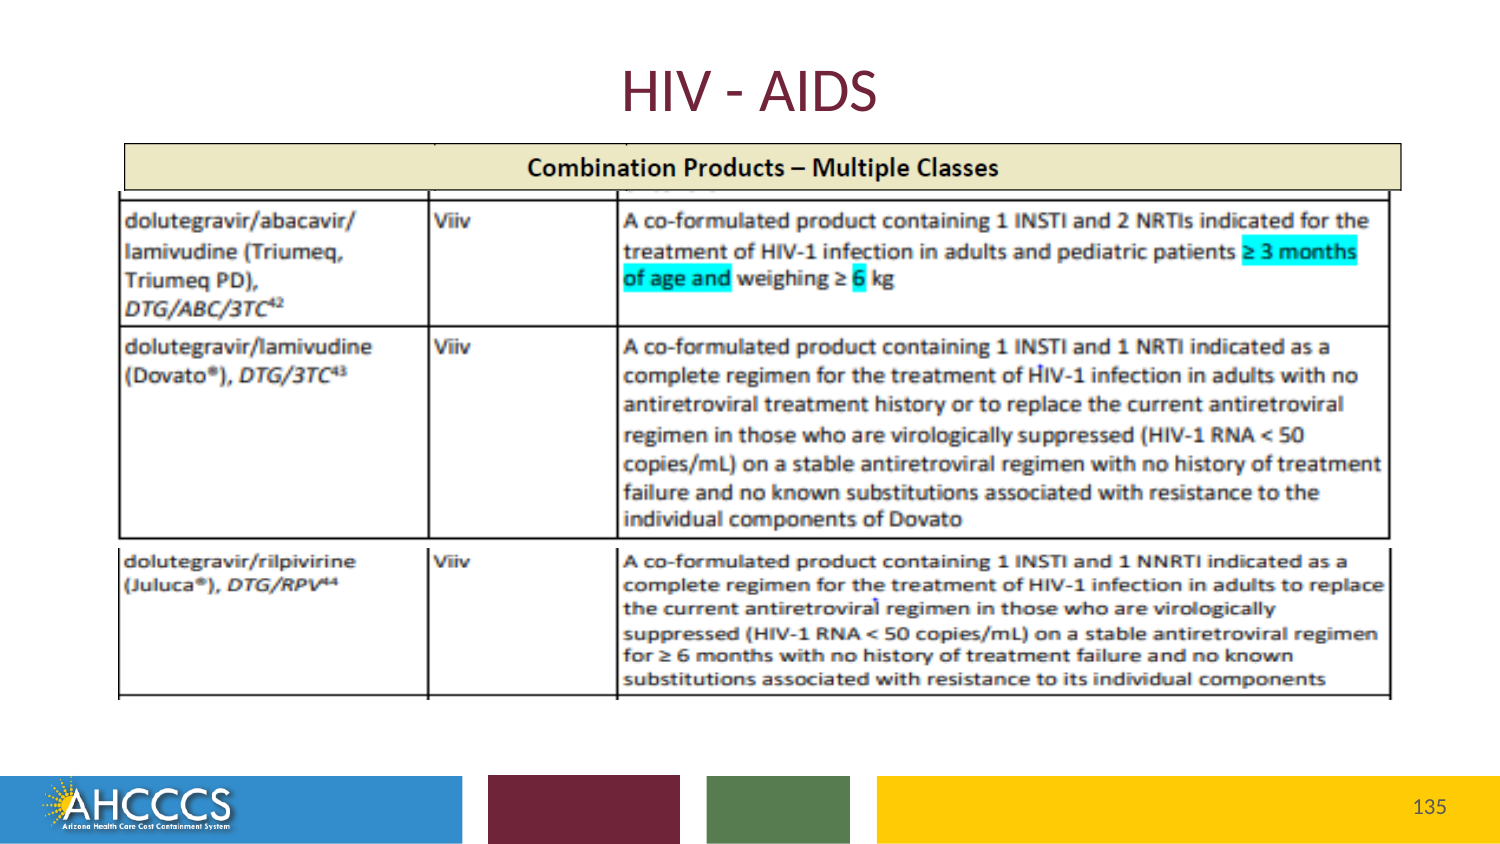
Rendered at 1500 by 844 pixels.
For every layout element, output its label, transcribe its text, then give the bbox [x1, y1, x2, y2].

picture [112, 143, 1403, 701]
title HIV - AIDS [75, 22, 1425, 163]
picture [42, 776, 230, 830]
